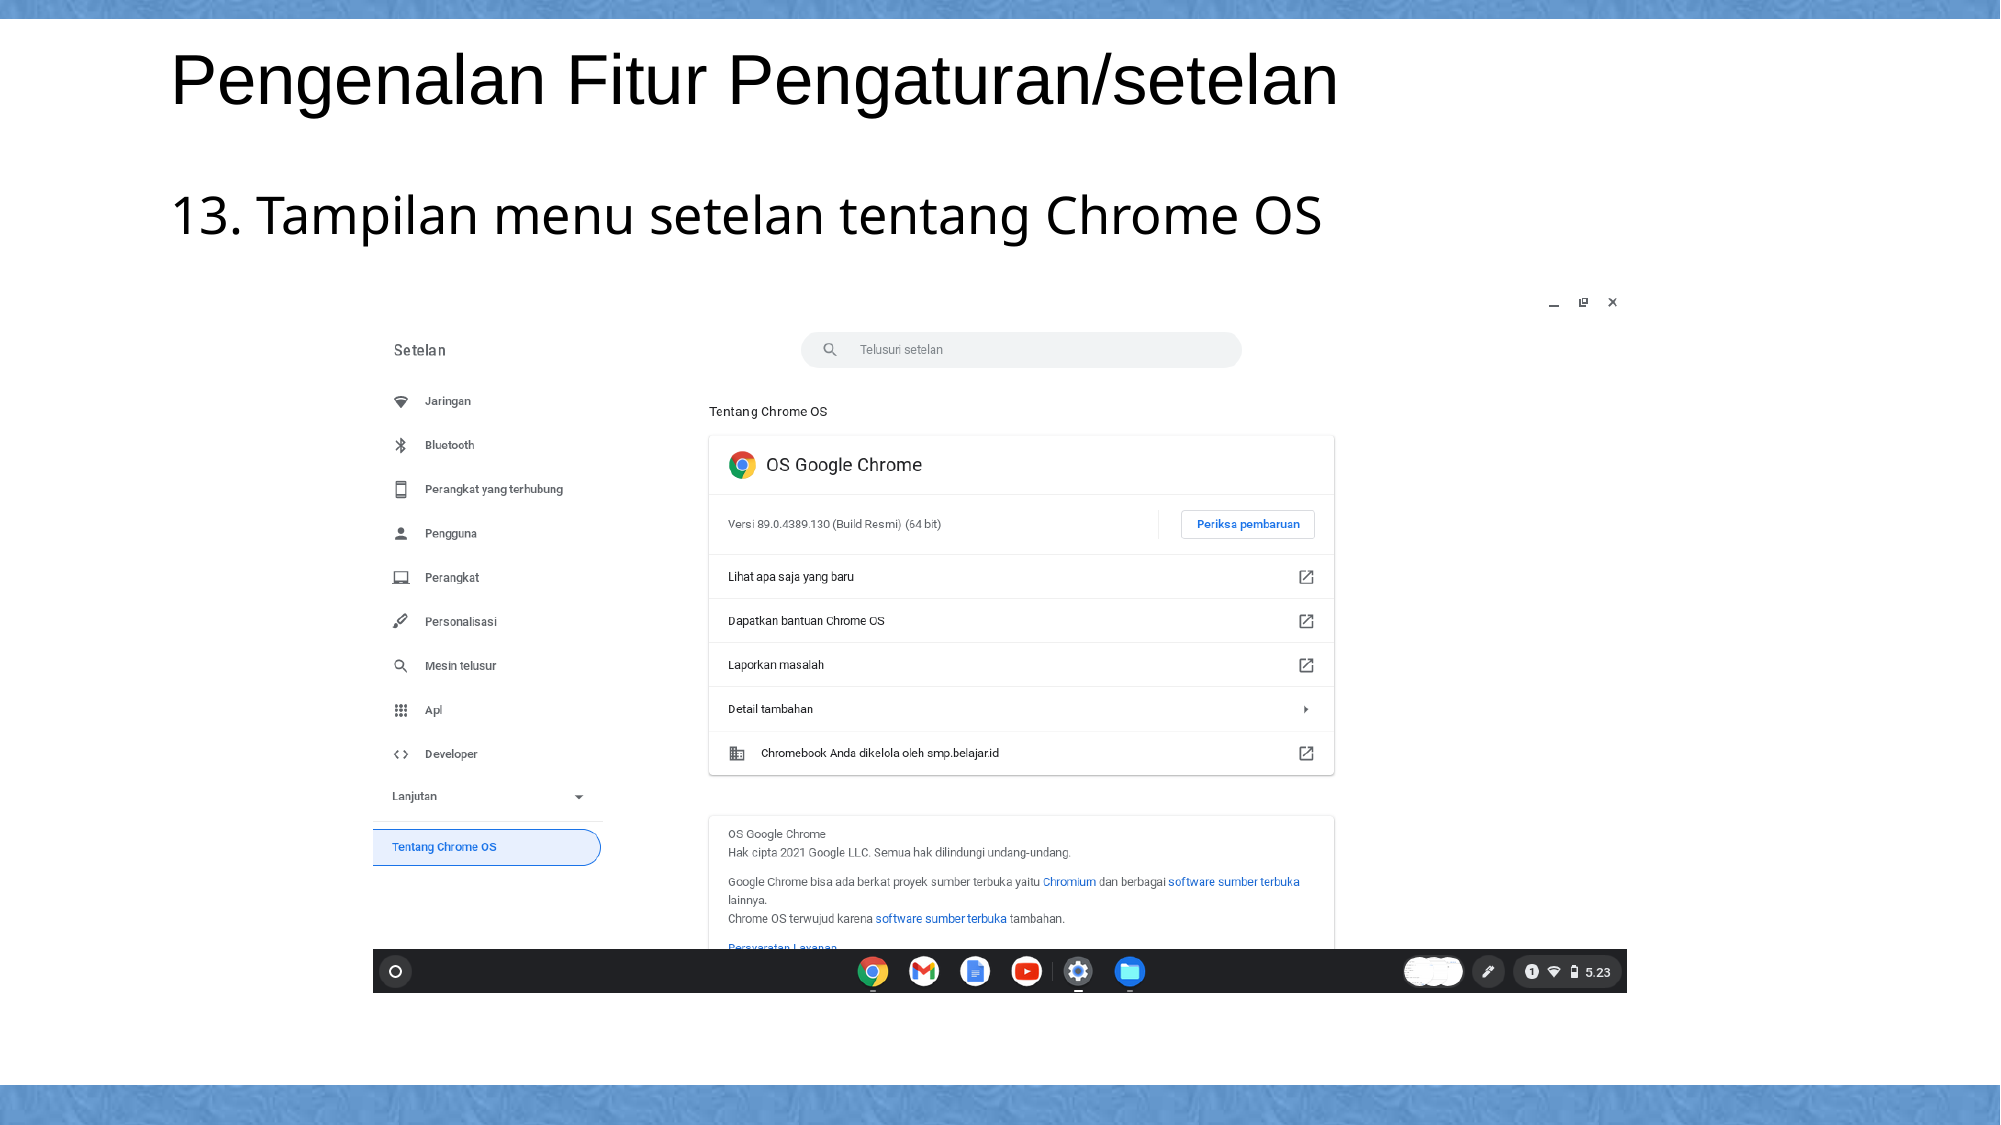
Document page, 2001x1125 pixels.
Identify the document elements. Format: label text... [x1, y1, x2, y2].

picture [0, 1085, 2000, 1125]
title Pengenalan Fitur Pengaturan/setelan [150, 13, 1850, 140]
picture [0, 0, 2000, 19]
picture [372, 287, 1628, 993]
text_box 13. Tampilan menu setelan tentang Chrome OS [149, 153, 1793, 265]
